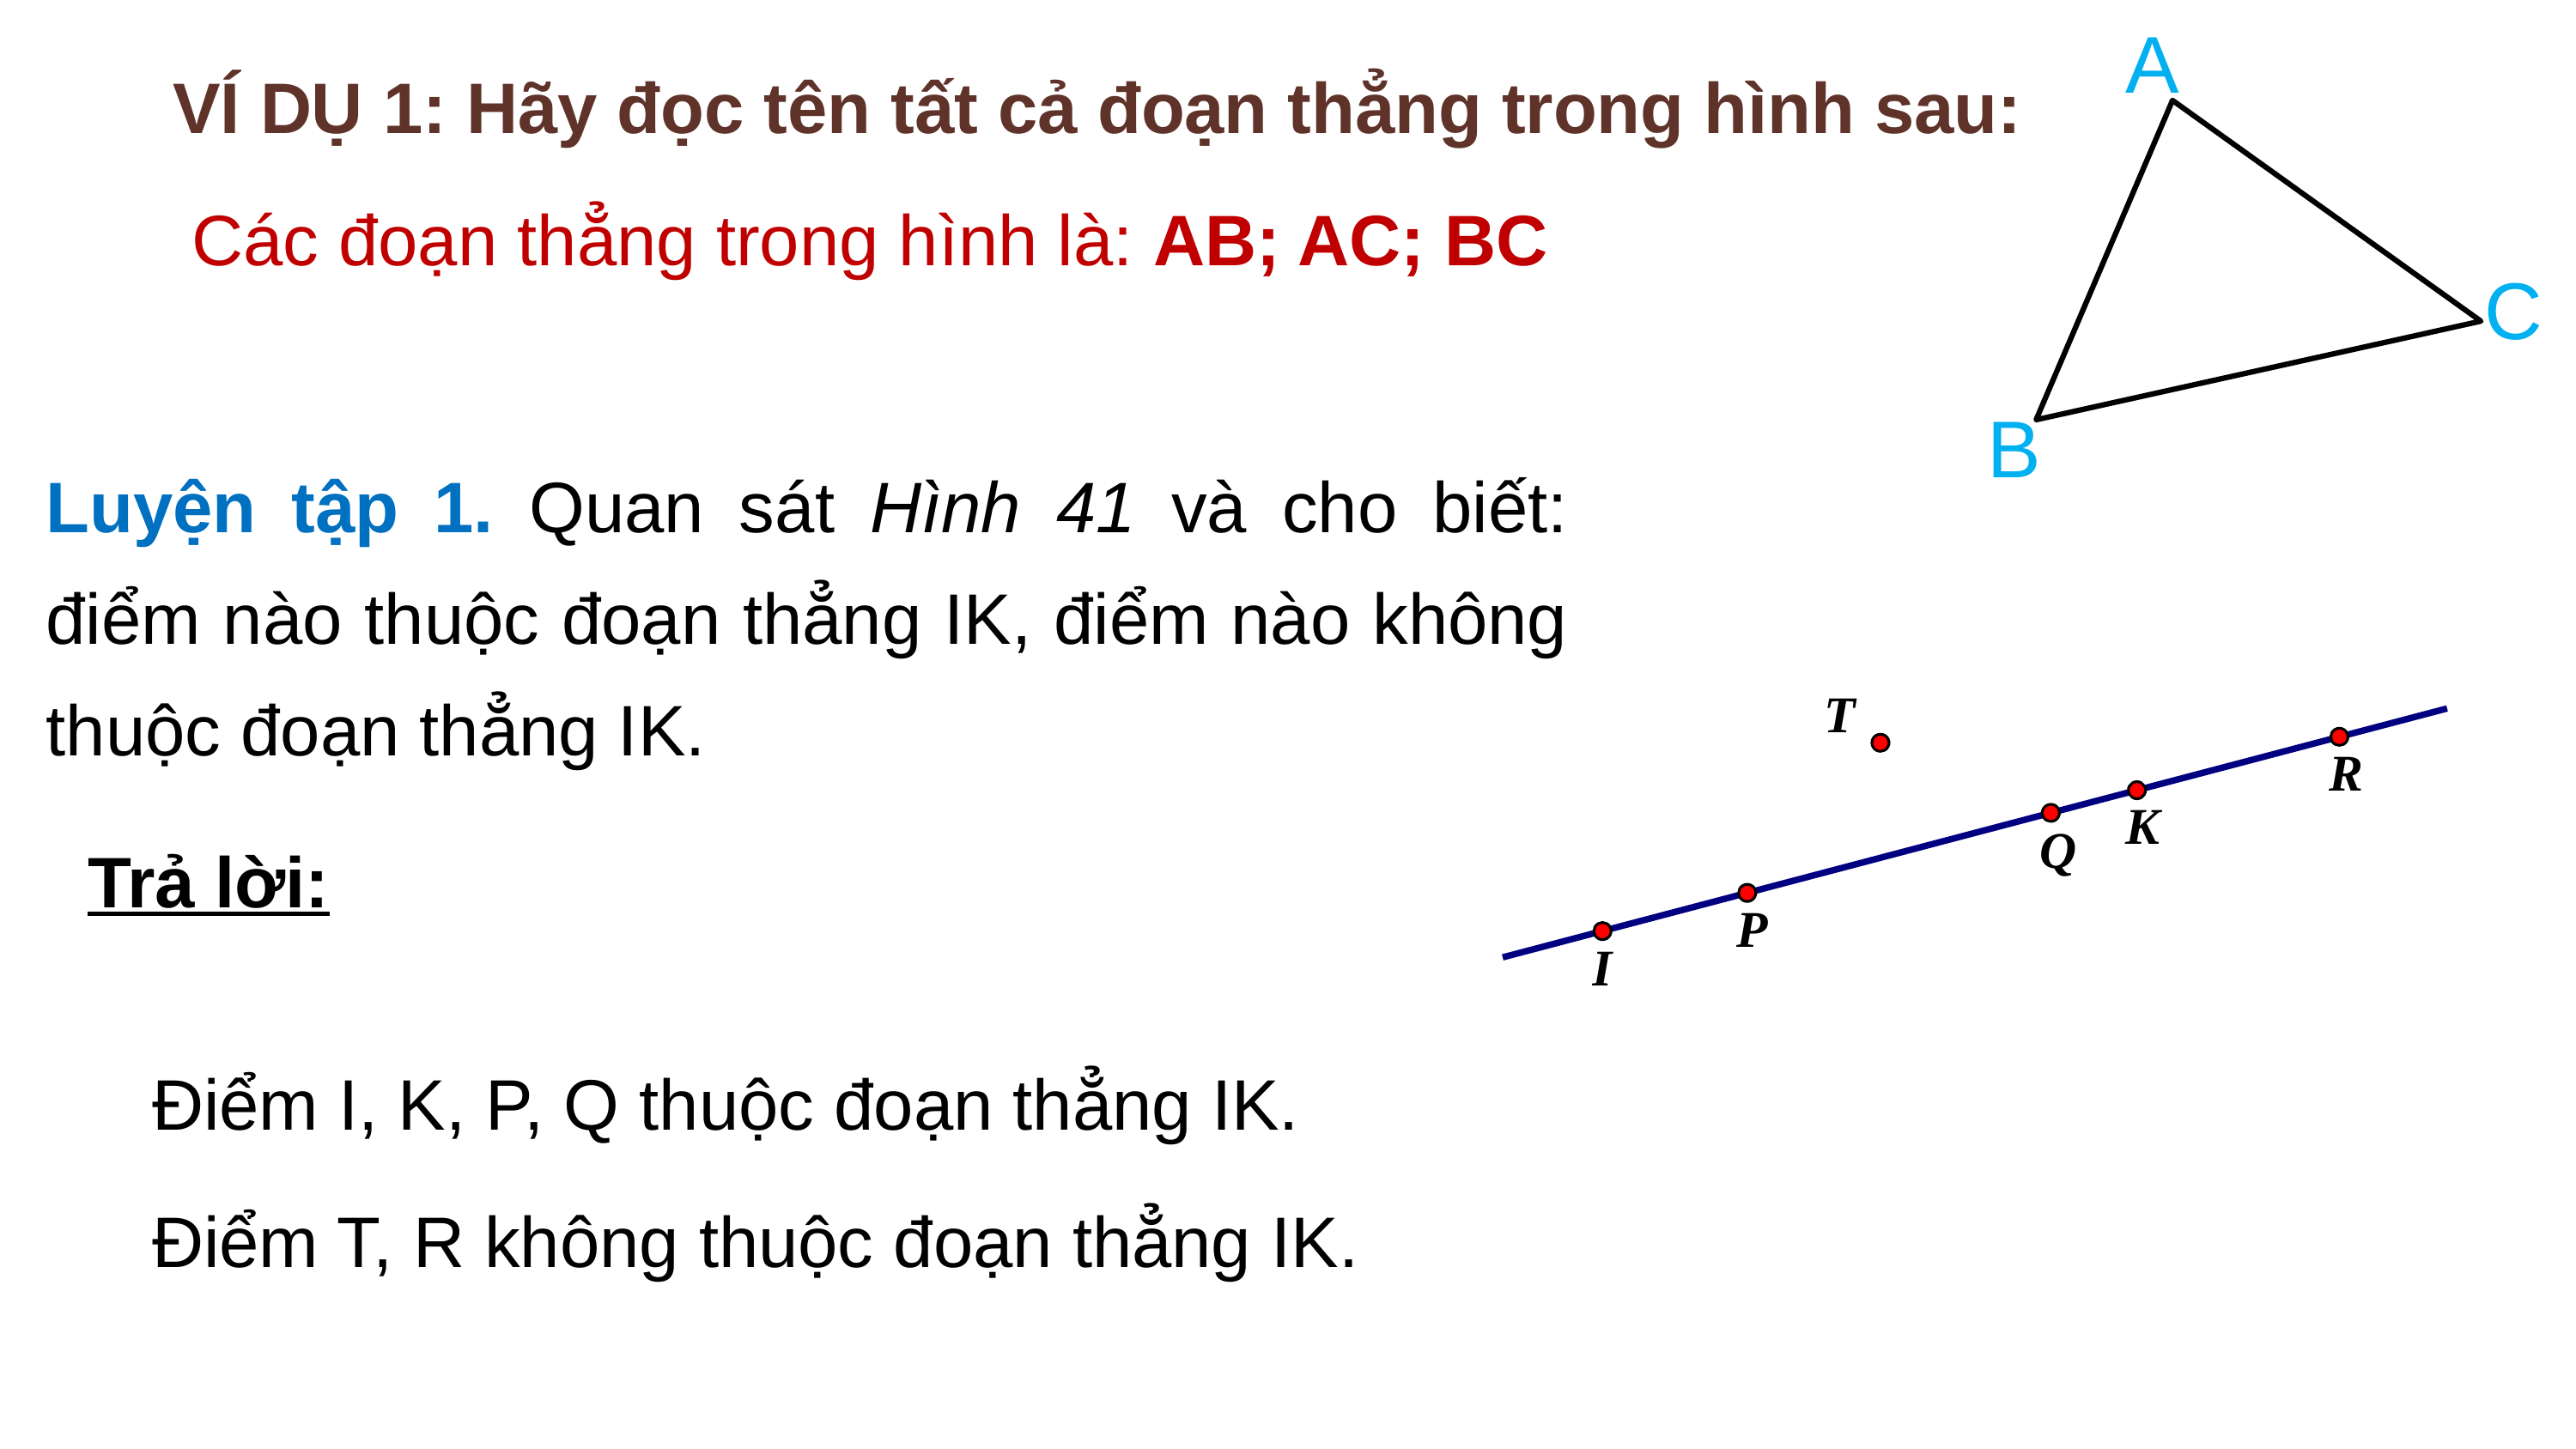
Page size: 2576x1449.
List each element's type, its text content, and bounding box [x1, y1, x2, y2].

picture [1480, 664, 2470, 1022]
text_box VÍ DỤ 1: Hãy đọc tên tất cả đoạn thẳng trong hình sau: [41, 45, 1970, 149]
text_box Điểm I, K, P, Q thuộc đoạn thẳng IK. Điểm T, R không thuộc đoạn thẳng IK. [139, 1022, 1412, 1411]
text_box Trả lời: [75, 804, 394, 929]
text_box Các đoạn thẳng trong hình là: AB; AC; BC [179, 144, 1764, 287]
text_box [1974, 6, 2576, 469]
text_box Luyện tập 1. Quan sát Hình 41 và cho biết: điểm nào thuộc đoạn thẳng IK, điểm nào không thuộc đoạn thẳng IK. [33, 428, 1581, 777]
